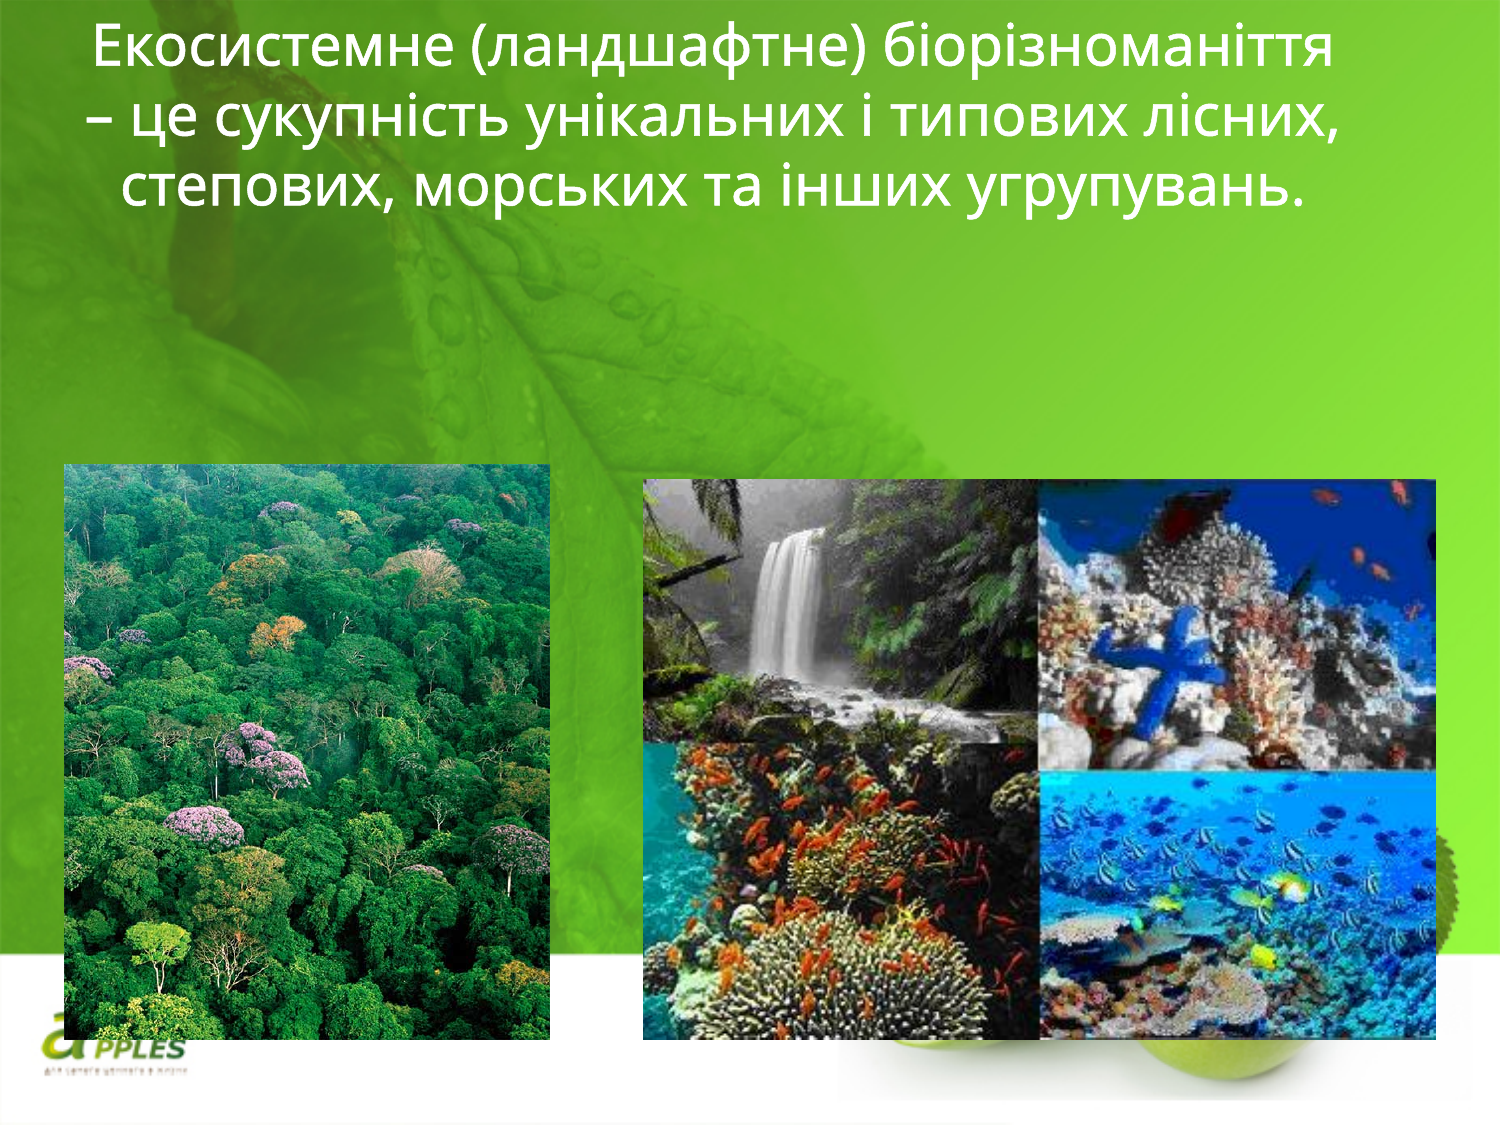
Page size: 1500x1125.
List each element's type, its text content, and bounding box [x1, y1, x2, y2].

picture [0, 0, 1500, 1125]
list Екосистемне (ландшафтне) біорізноманіття – це сукупність унікальних і типових лісних, степових, морських та інших угрупувань. [61, 0, 1365, 551]
